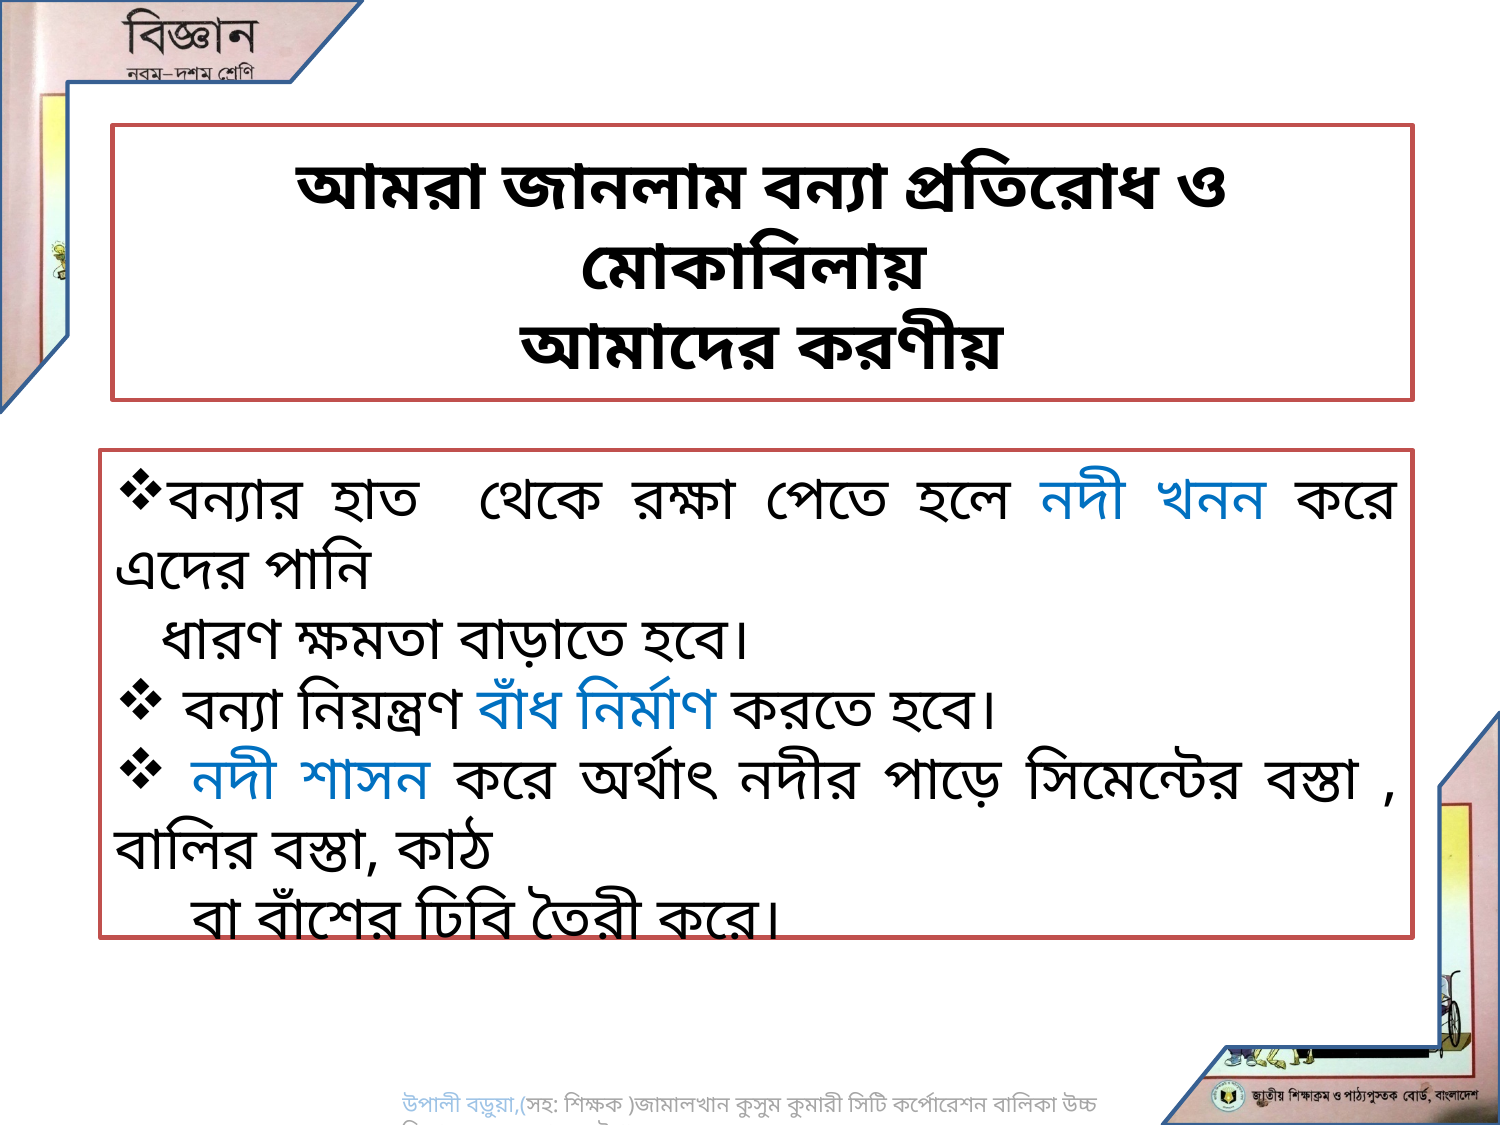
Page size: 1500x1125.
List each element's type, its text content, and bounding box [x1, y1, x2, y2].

text_box [0, 0, 365, 415]
text_box আমরা জানলাম বন্যা প্রতিরোধ ও মোকাবিলায় আমাদের করণীয় [110, 123, 1415, 402]
text_box বন্যার হাত থেকে রক্ষা পেতে হলে নদী খনন করে এদের পানি ধারণ ক্ষমতা বাড়াতে হবে। বন্যা নিয়ন্ত্রণ বাঁধ ‍নির্মাণ করতে হবে। নদী শাসন করে অর্থাৎ নদীর পাড়ে সিমেন্টের বস্তা , বালির বস্তা, কাঠ বা বাঁশের ঢিবি তৈরী করে। [98, 448, 1415, 940]
text_box [1160, 710, 1500, 1125]
